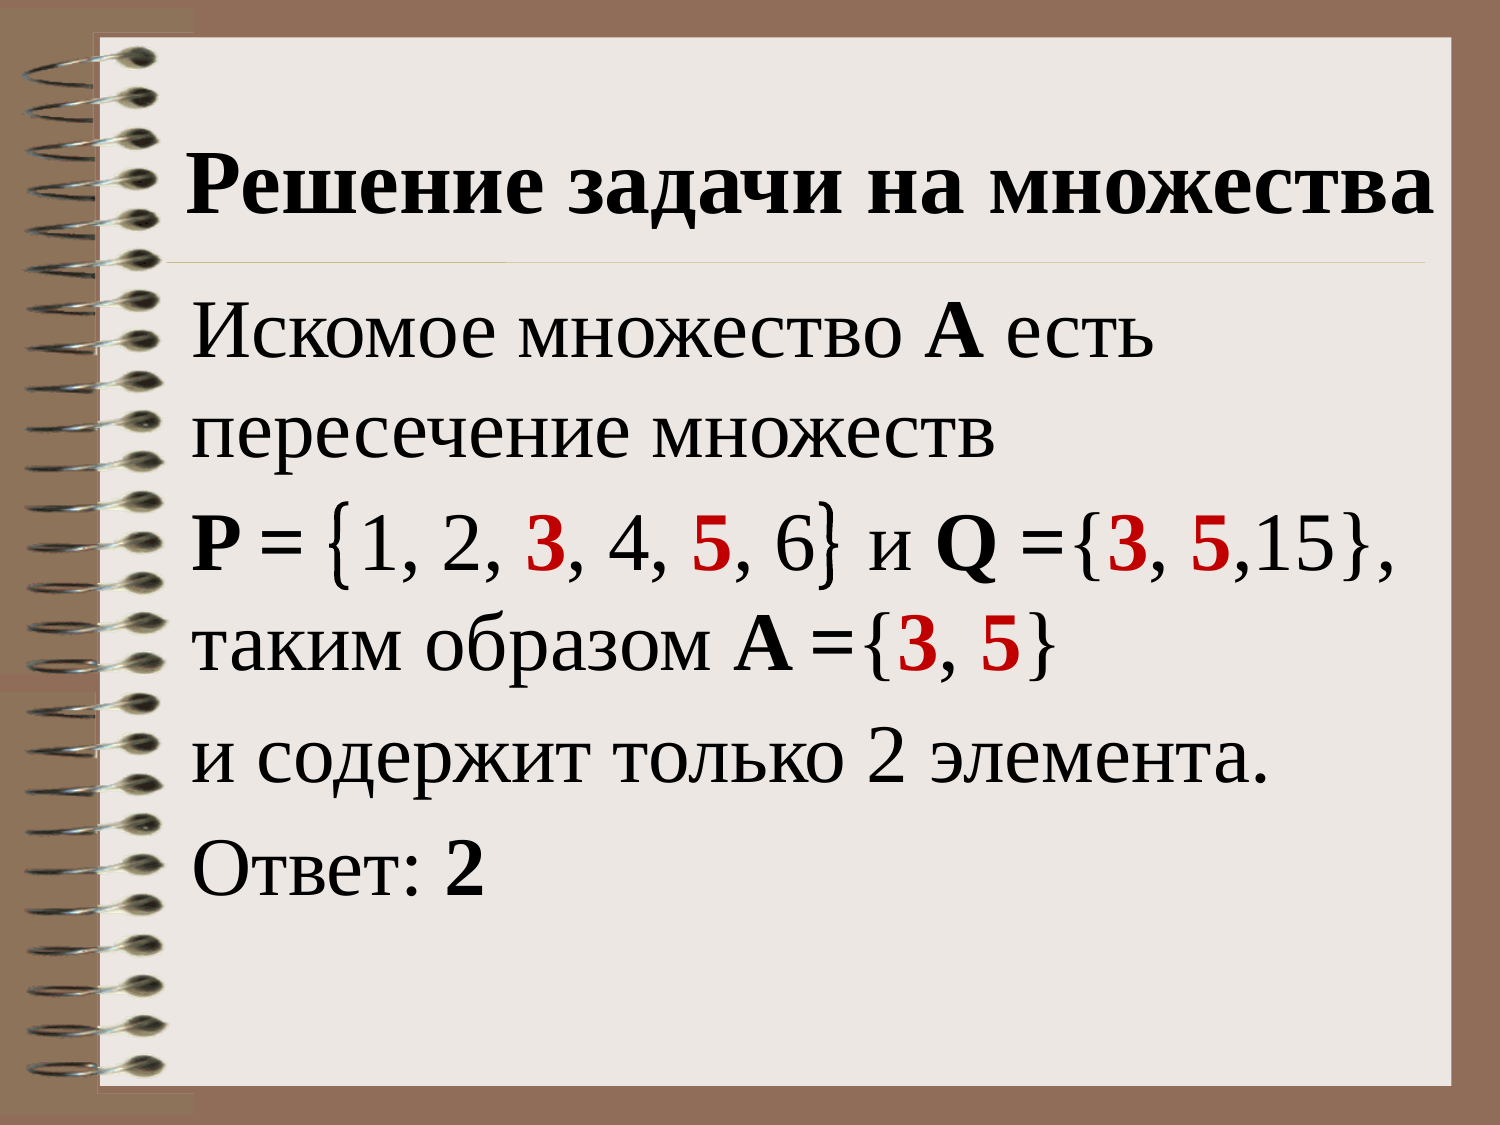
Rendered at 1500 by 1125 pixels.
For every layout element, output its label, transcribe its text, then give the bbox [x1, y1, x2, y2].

text_box Искомое множество А есть пересечение множеств P = 1, 2, 3, 4, 5, 6 и Q ={3, 5,15}, таким образом A ={3, 5} и содержит только 2 элемента. Ответ: 2 [176, 267, 1447, 920]
picture [0, 692, 194, 1115]
picture [0, 8, 194, 674]
text_box Решение задачи на множества [171, 114, 1459, 240]
